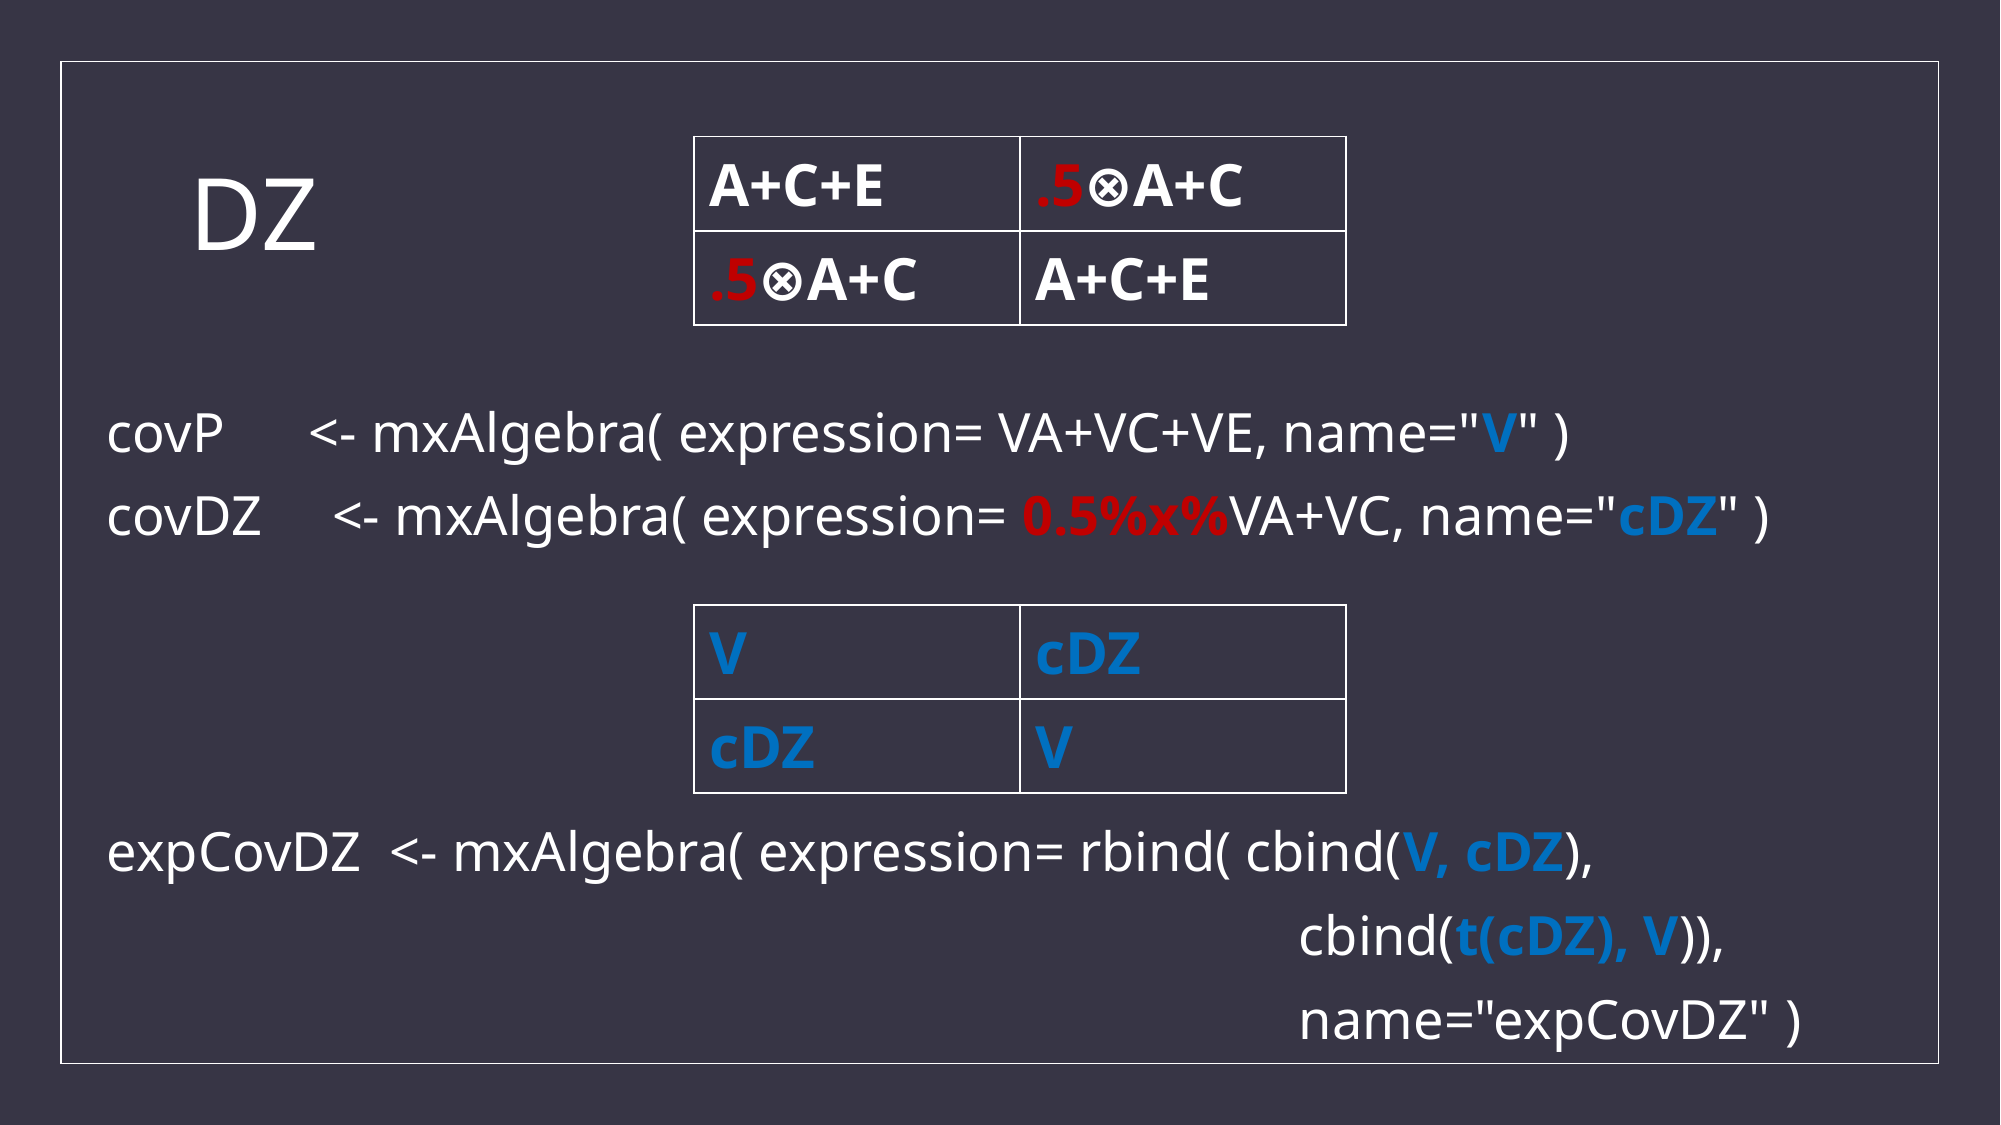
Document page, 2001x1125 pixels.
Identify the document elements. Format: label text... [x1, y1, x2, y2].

table_cell V [1021, 700, 1345, 792]
table_cell .5⊗A+C [695, 232, 1019, 324]
table_header cDZ [1021, 606, 1345, 698]
table_cell A+C+E [1021, 232, 1345, 324]
table_header .5⊗A+C [1021, 137, 1345, 230]
title DZ [174, 105, 1825, 306]
list covP <- mxAlgebra( expression= VA+VC+VE, name="V" ) covDZ <- mxAlgebra( expression= 0.5%x%VA+VC, name="cDZ" ) expCovDZ <- mxAlgebra( expression= rbind( cbind(V, cDZ), cbind(t(cDZ), V)), name="expCovDZ" ) [91, 306, 1949, 1073]
table_cell cDZ [695, 700, 1019, 792]
table_header V [695, 606, 1019, 698]
table_header A+C+E [695, 137, 1019, 230]
